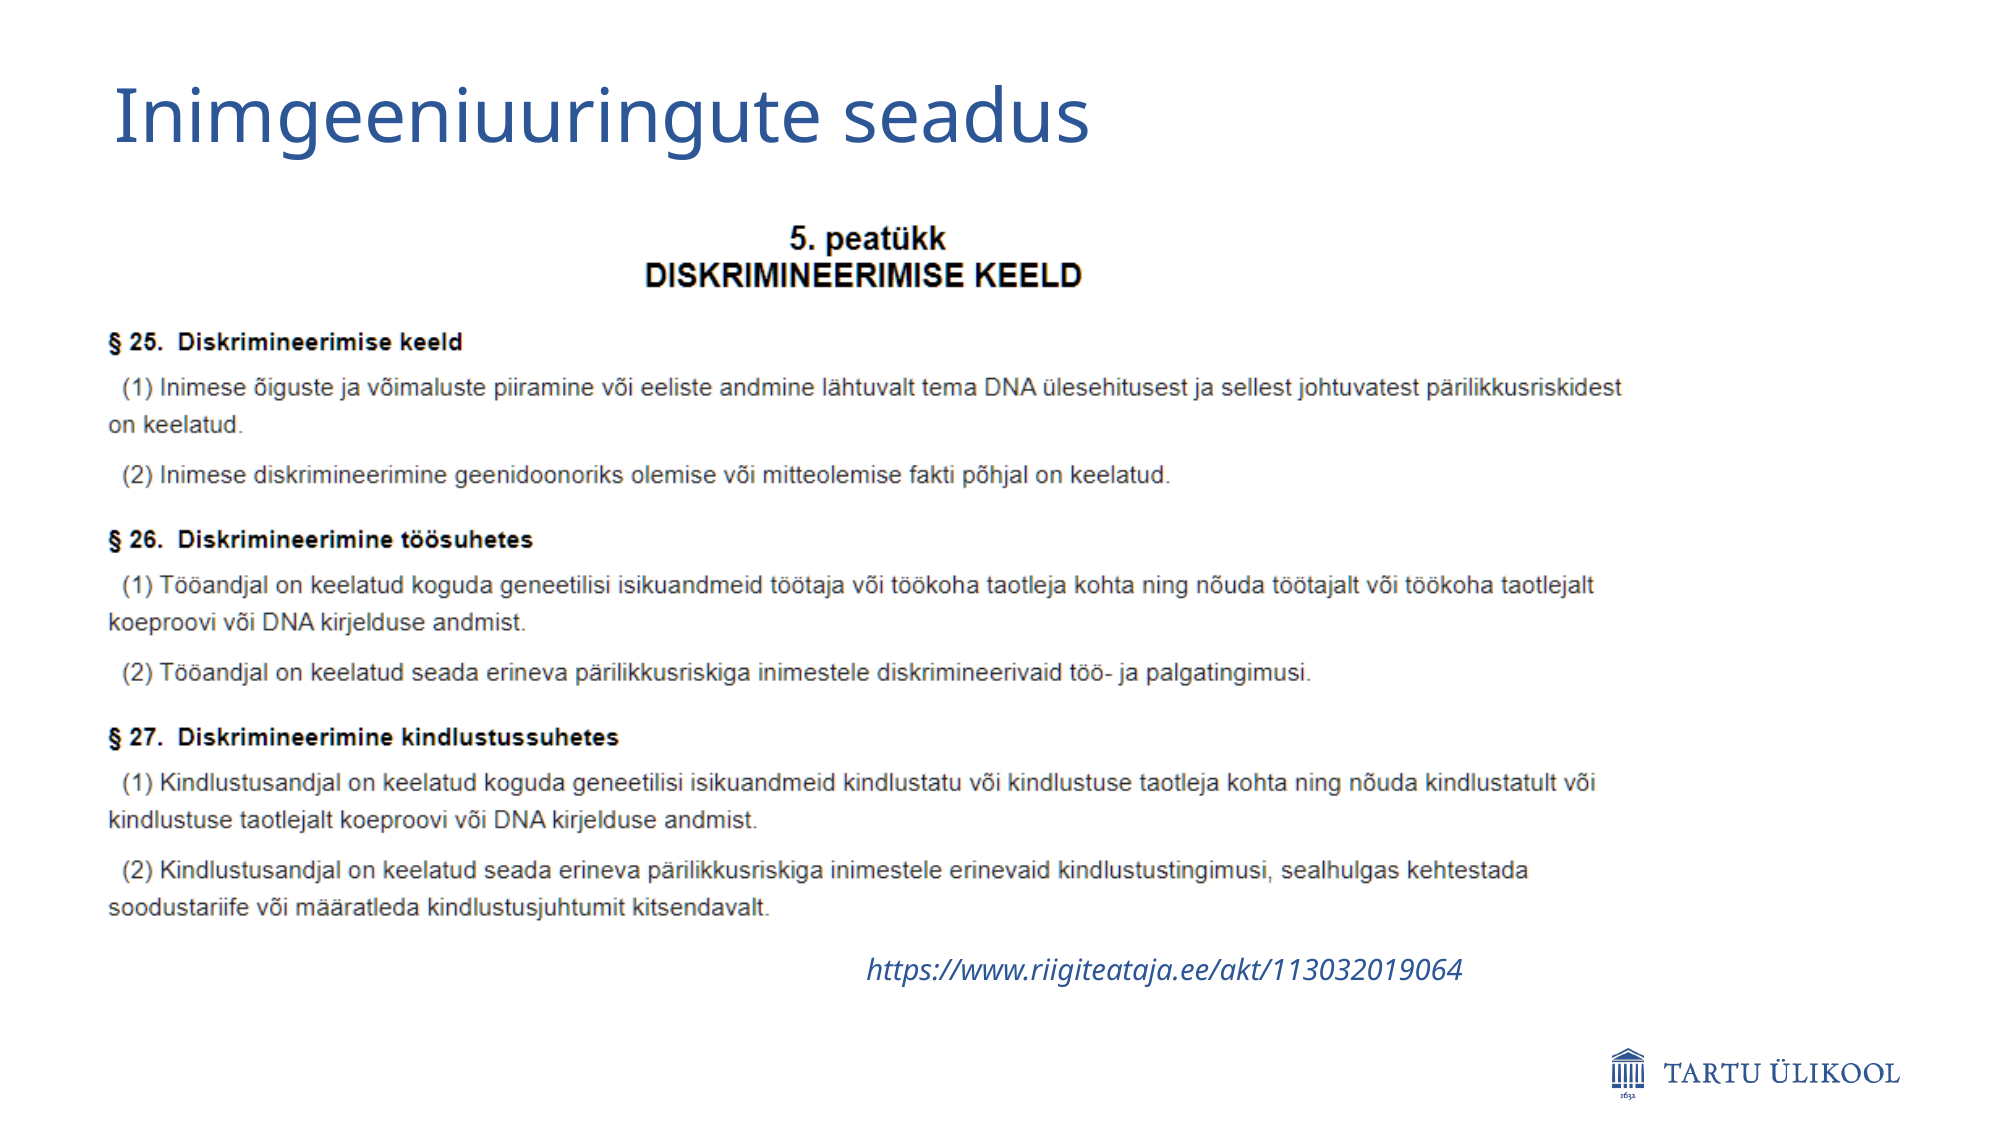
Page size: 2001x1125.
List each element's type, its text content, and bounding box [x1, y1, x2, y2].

picture [1612, 1048, 1900, 1100]
title Inimgeeniuuringute seadus [99, 62, 1900, 175]
text_box https://www.riigiteataja.ee/akt/113032019064 [851, 944, 1900, 995]
picture [99, 208, 1642, 945]
